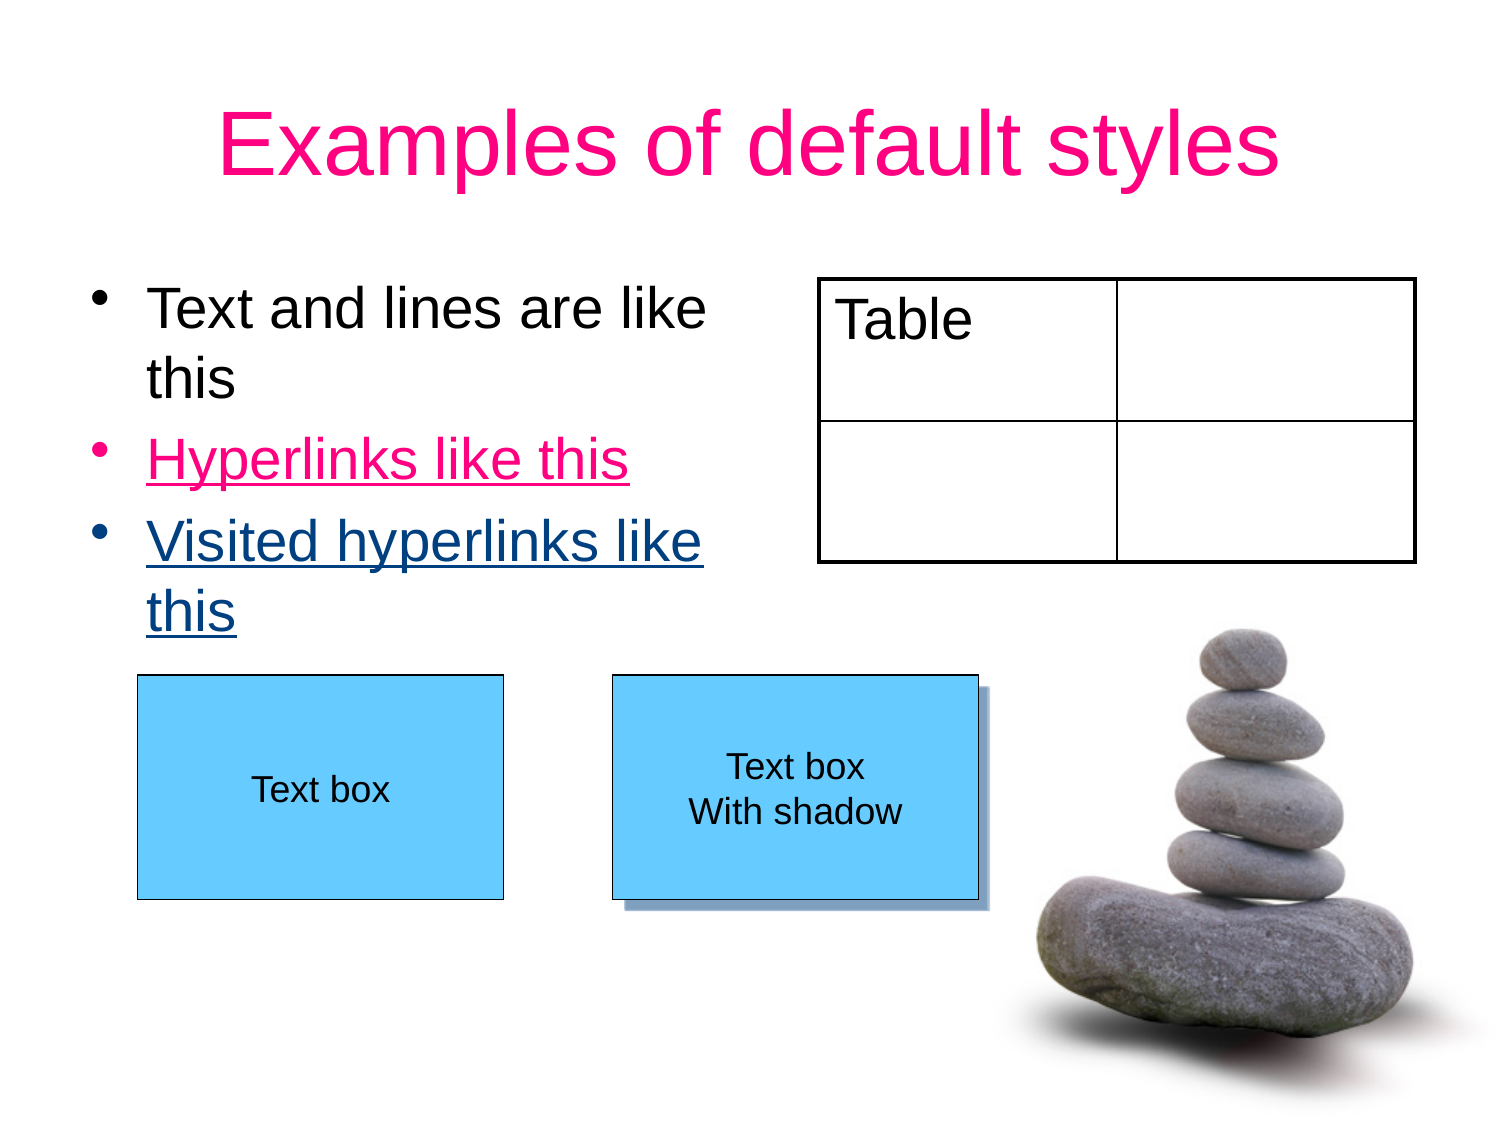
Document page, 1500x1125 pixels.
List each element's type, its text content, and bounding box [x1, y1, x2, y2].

table_cell [1118, 422, 1413, 560]
text_box Text box [137, 675, 504, 900]
text_box Text box With shadow [612, 675, 979, 900]
table_header [1118, 281, 1413, 420]
table_cell [821, 422, 1116, 560]
table_header Table [821, 281, 1116, 420]
picture [919, 304, 1500, 1125]
list Text and lines are like this Hyperlinks like this Visited hyperlinks like this [75, 262, 738, 870]
title Examples of default styles [75, 45, 1425, 233]
